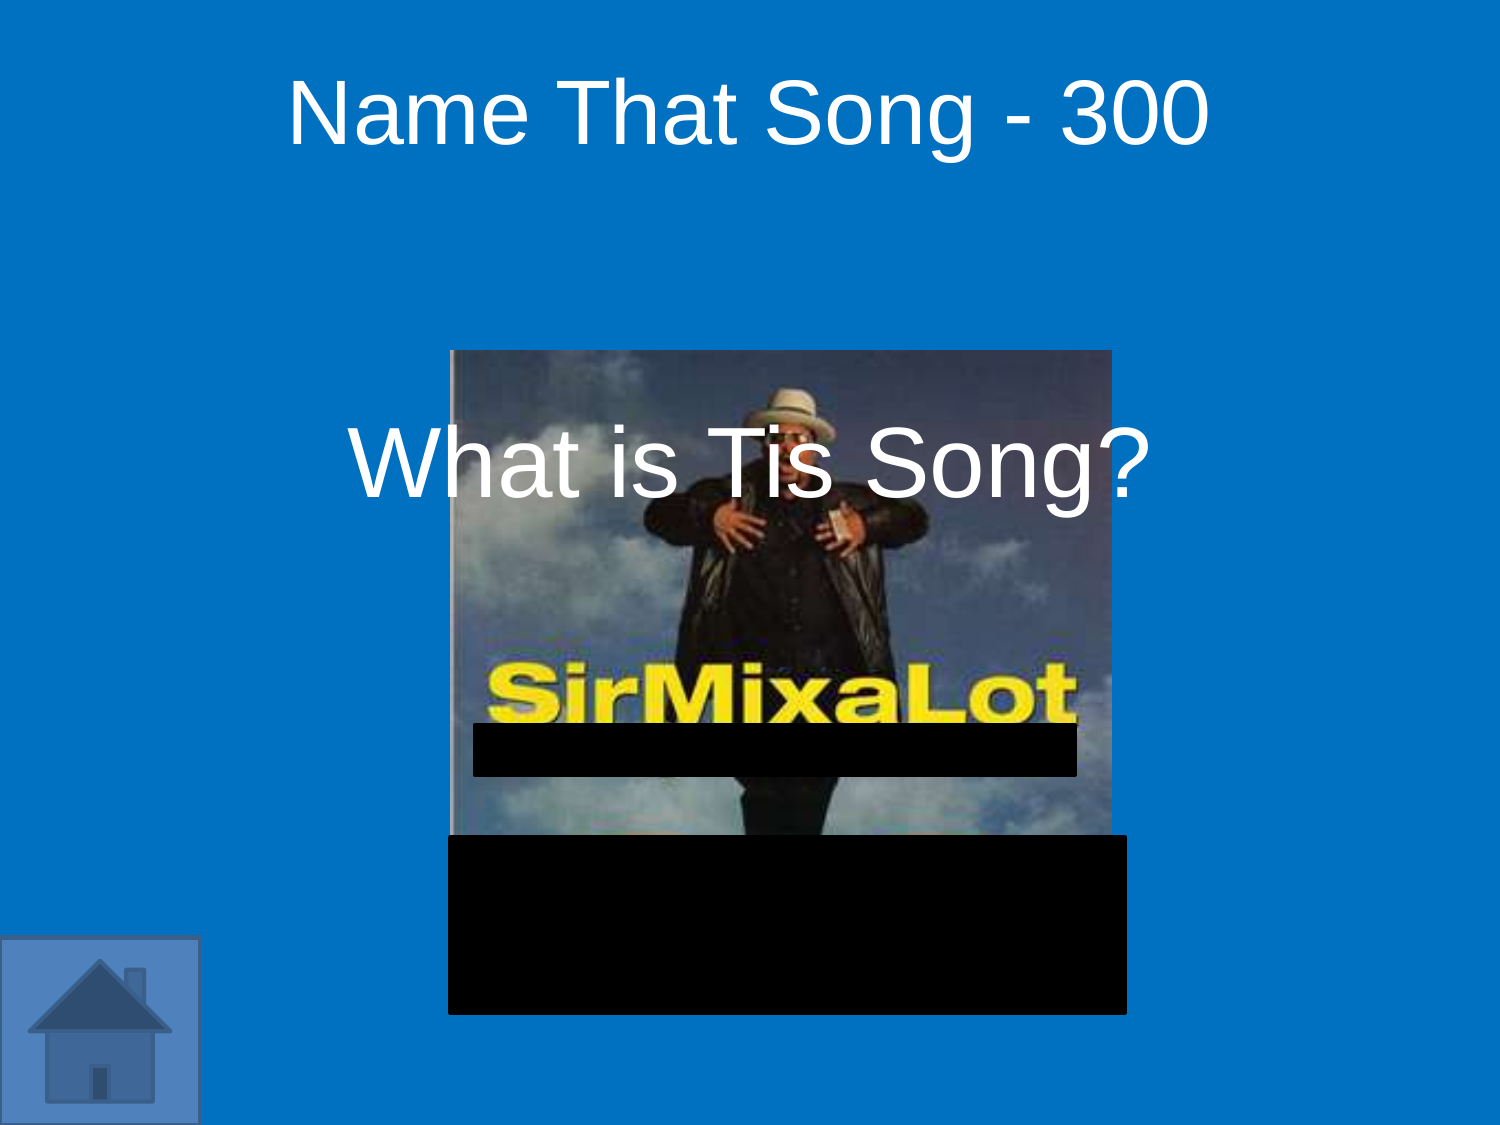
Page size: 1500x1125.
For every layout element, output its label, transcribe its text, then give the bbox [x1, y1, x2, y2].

text_box [448, 835, 1127, 1015]
text_box What is Tis Song? [74, 249, 1425, 1088]
picture [449, 349, 1113, 1002]
text_box [0, 935, 202, 1125]
text_box Name That Song - 300 [74, 45, 1425, 233]
